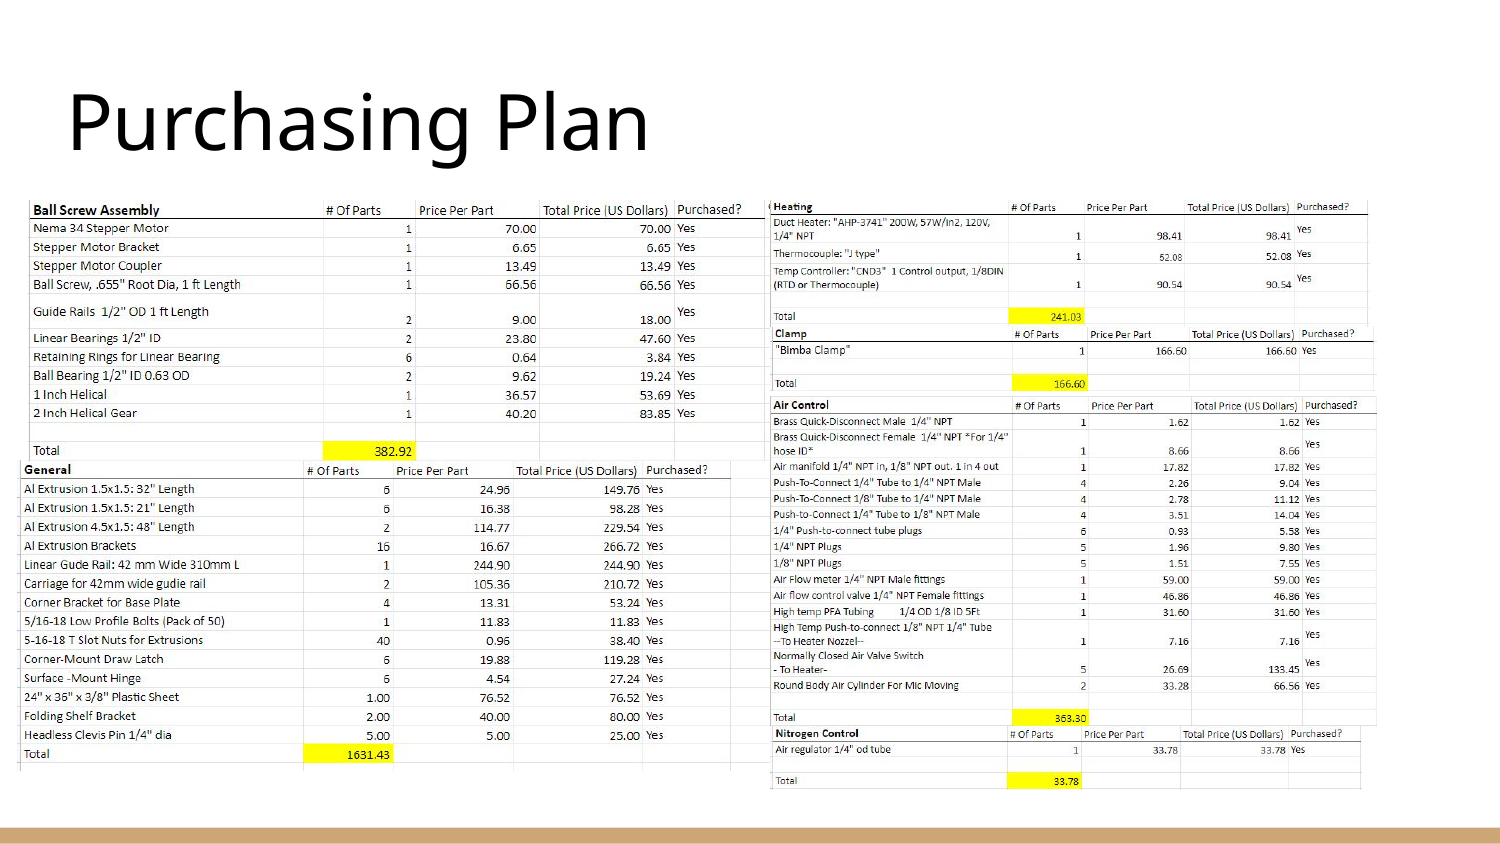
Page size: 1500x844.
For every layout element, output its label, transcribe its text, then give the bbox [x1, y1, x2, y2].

title Purchasing Plan [51, 51, 1449, 189]
picture [17, 200, 1378, 791]
